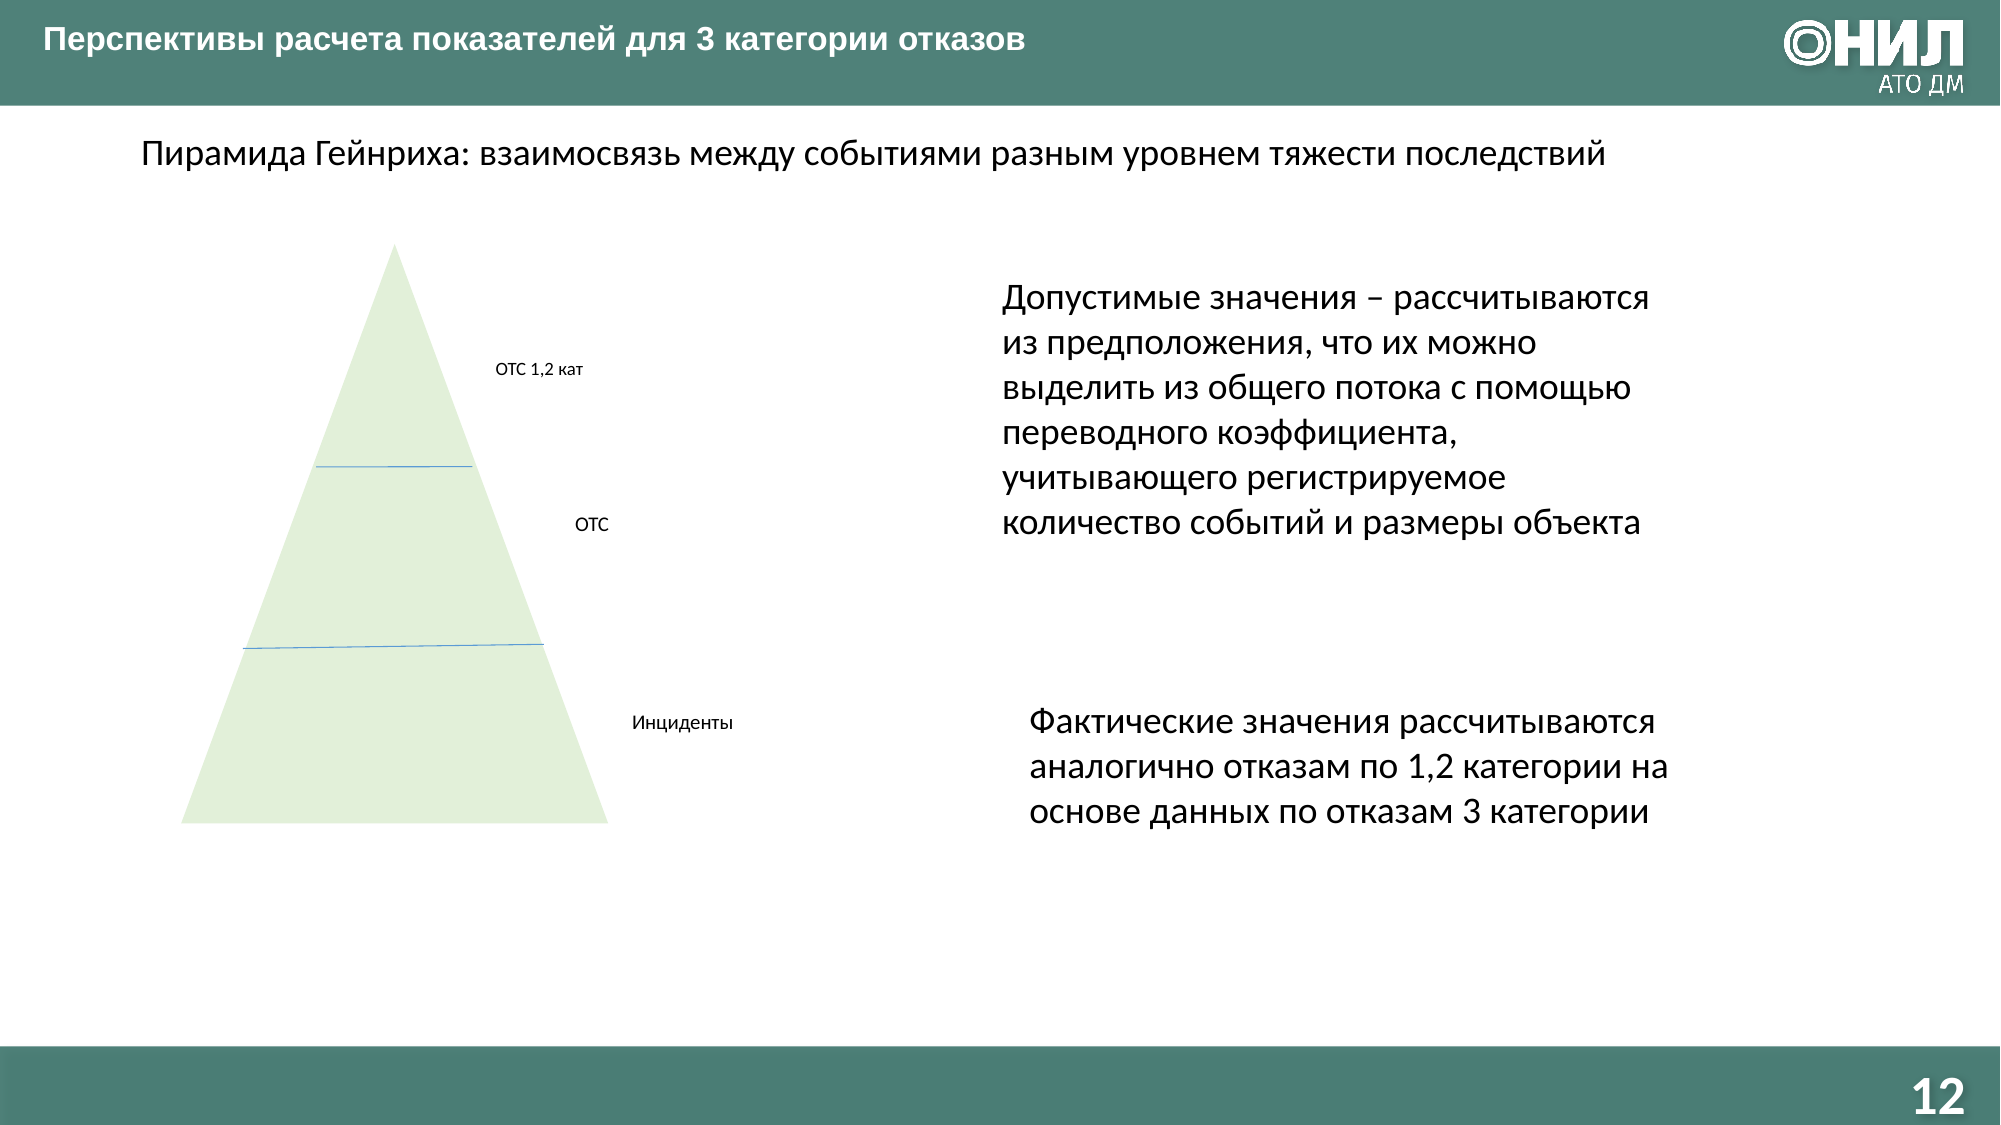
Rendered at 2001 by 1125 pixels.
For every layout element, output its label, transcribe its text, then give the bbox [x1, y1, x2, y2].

text_box Пирамида Гейнриха: взаимосвязь между событиями разным уровнем тяжести последствий [126, 120, 1949, 181]
text_box Фактические значения рассчитываются аналогично отказам по 1,2 категории на основе данных по отказам 3 категории [1014, 688, 1704, 839]
text_box Перспективы расчета показателей для 3 категории отказов [28, 9, 1043, 65]
picture [1784, 20, 1963, 96]
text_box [182, 246, 851, 823]
text_box [0, 0, 2000, 107]
text_box Допустимые значения – рассчитываются из предположения, что их можно выделить из общего потока с помощью переводного коэффициента, учитывающего регистрируемое количество событий и размеры объекта [987, 264, 1676, 550]
text_box 12 [1888, 1062, 1988, 1122]
text_box [0, 1045, 2000, 1125]
